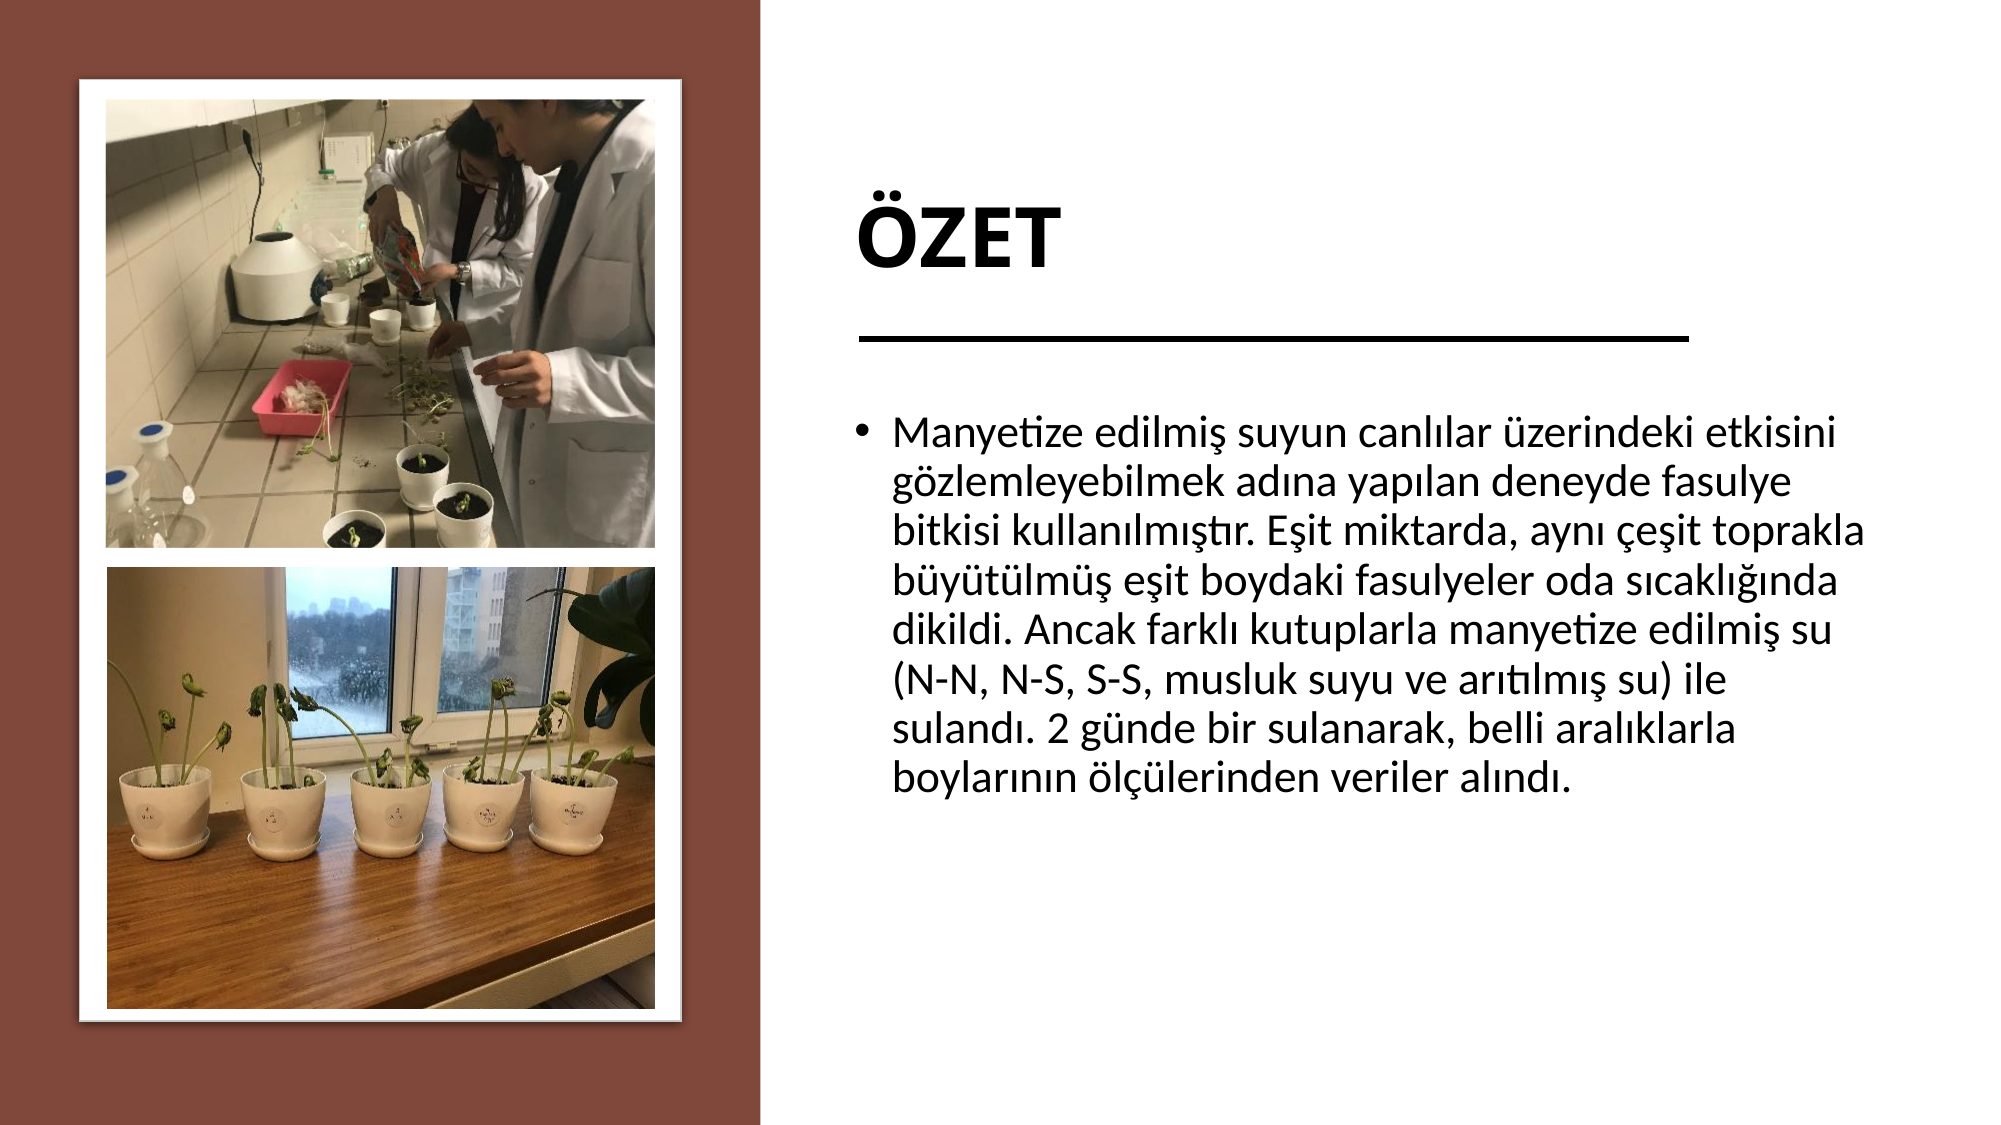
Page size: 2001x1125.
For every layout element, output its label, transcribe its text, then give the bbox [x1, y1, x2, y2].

picture [106, 49, 655, 1009]
list Manyetize edilmiş suyun canlılar üzerindeki etkisini gözlemleyebilmek adına yapılan deneyde fasulye bitkisi kullanılmıştır. Eşit miktarda, aynı çeşit toprakla büyütülmüş eşit boydaki fasulyeler oda sıcaklığında dikildi. Ancak farklı kutuplarla manyetize edilmiş su (N-N, N-S, S-S, musluk suyu ve arıtılmış su) ile sulandı. 2 günde bir sulanarak, belli aralıklarla boylarının ölçülerinden veriler alındı. [839, 399, 1893, 1021]
text_box [78, 78, 682, 1022]
title ÖZET [839, 103, 1893, 379]
text_box [0, 0, 761, 1125]
